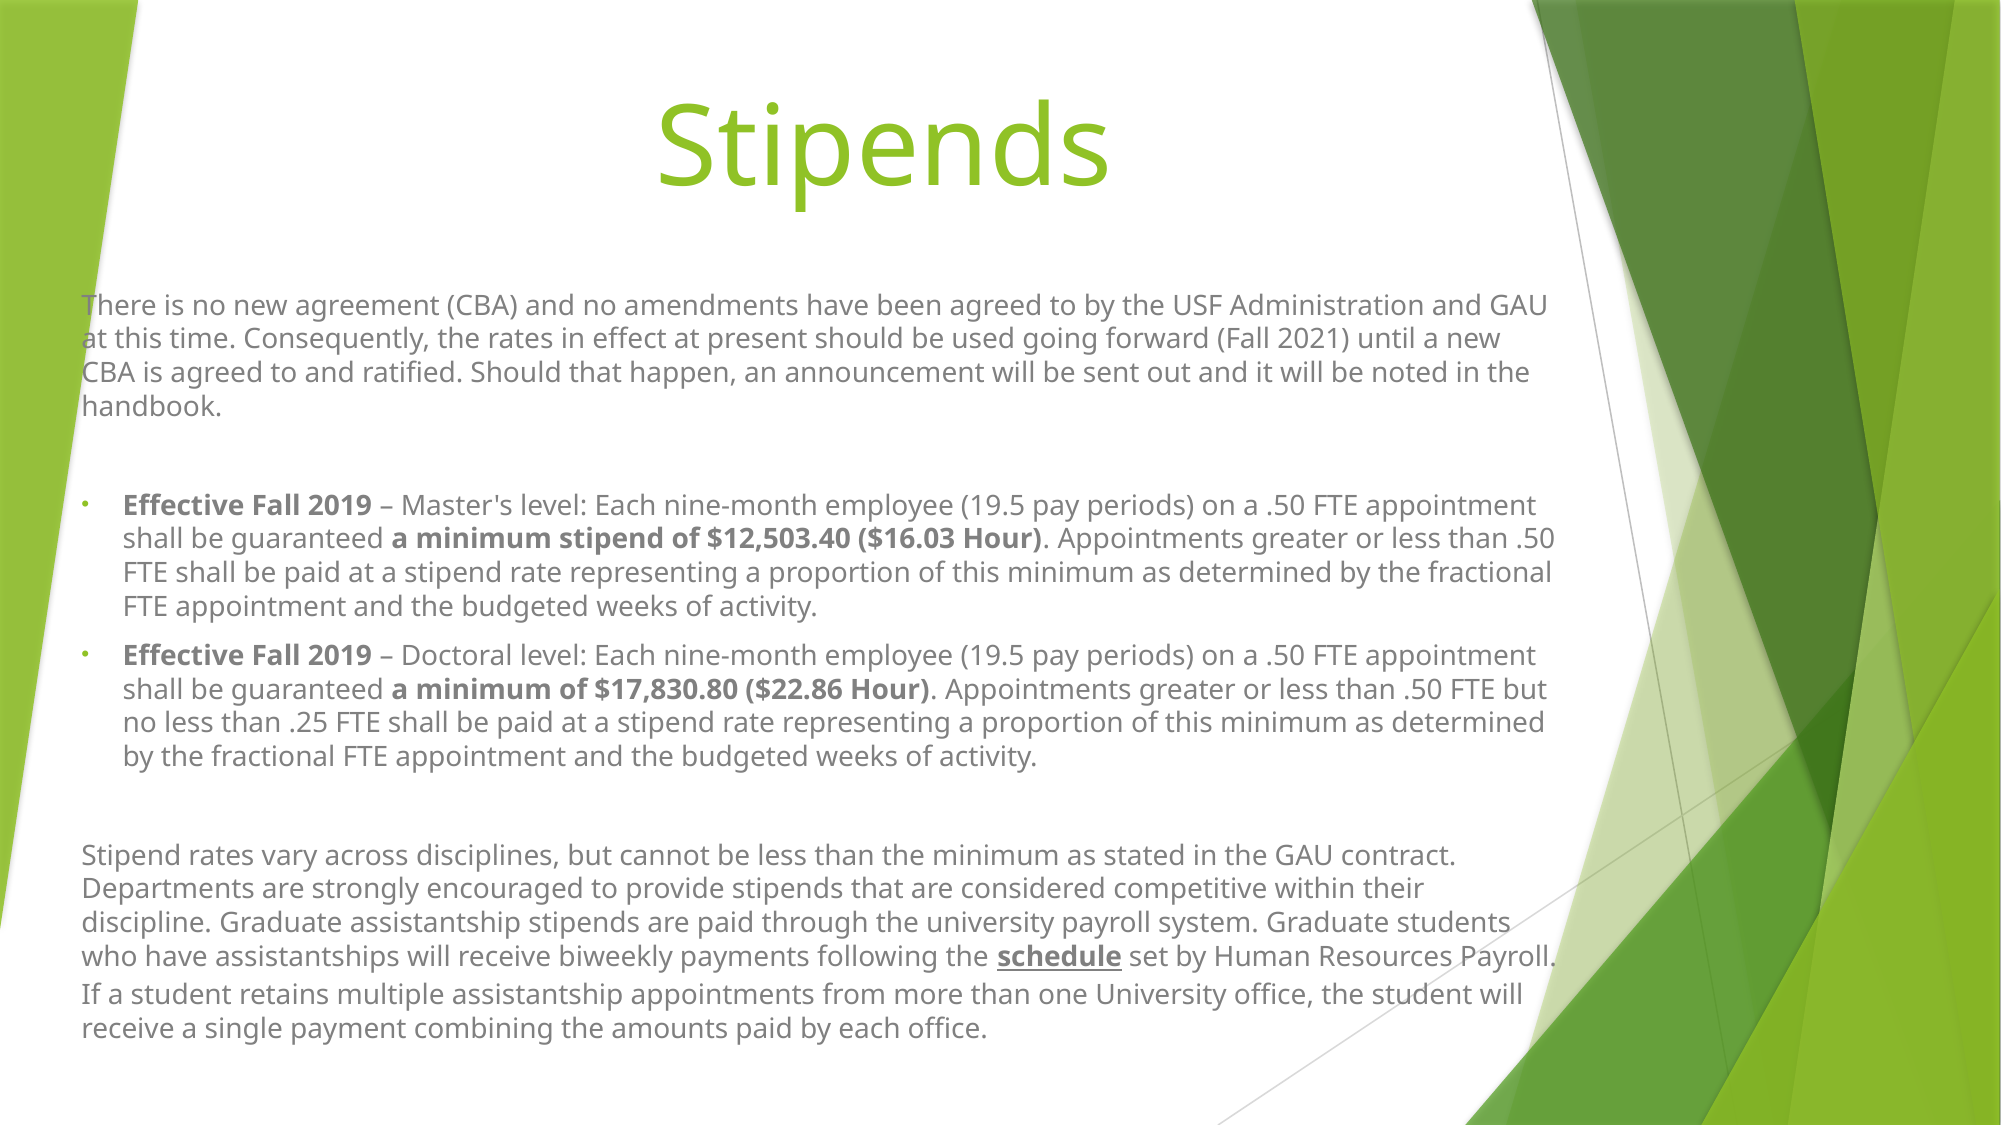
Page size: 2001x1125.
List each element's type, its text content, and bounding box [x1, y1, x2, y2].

subtitle There is no new agreement (CBA) and no amendments have been agreed to by the USF Administration and GAU at this time. Consequently, the rates in effect at present should be used going forward (Fall 2021) until a new CBA is agreed to and ratified. Should that happen, an announcement will be sent out and it will be noted in the handbook. Effective Fall 2019 – Master's level: Each nine-month employee (19.5 pay periods) on a .50 FTE appointment shall be guaranteed a minimum stipend of $12,503.40 ($16.03 Hour). Appointments greater or less than .50 FTE shall be paid at a stipend rate representing a proportion of this minimum as determined by the fractional FTE appointment and the budgeted weeks of activity. Effective Fall 2019 – Doctoral level: Each nine-month employee (19.5 pay periods) on a .50 FTE appointment shall be guaranteed a minimum of $17,830.80 ($22.86 Hour). Appointments greater or less than .50 FTE but no less than .25 FTE shall be paid at a stipend rate representing a proportion of this minimum as determined by the fractional FTE appointment and the budgeted weeks of activity. Stipend rates vary across disciplines, but cannot be less than the minimum as stated in the GAU contract. Departments are strongly encouraged to provide stipends that are considered competitive within their discipline. Graduate assistantship stipends are paid through the university payroll system. Graduate students who have assistantships will receive biweekly payments following the schedule set by Human Resources Payroll. If a student retains multiple assistantship appointments from more than one University office, the student will receive a single payment combining the amounts paid by each office. [66, 279, 1574, 1053]
title Stipends [247, 54, 1522, 216]
